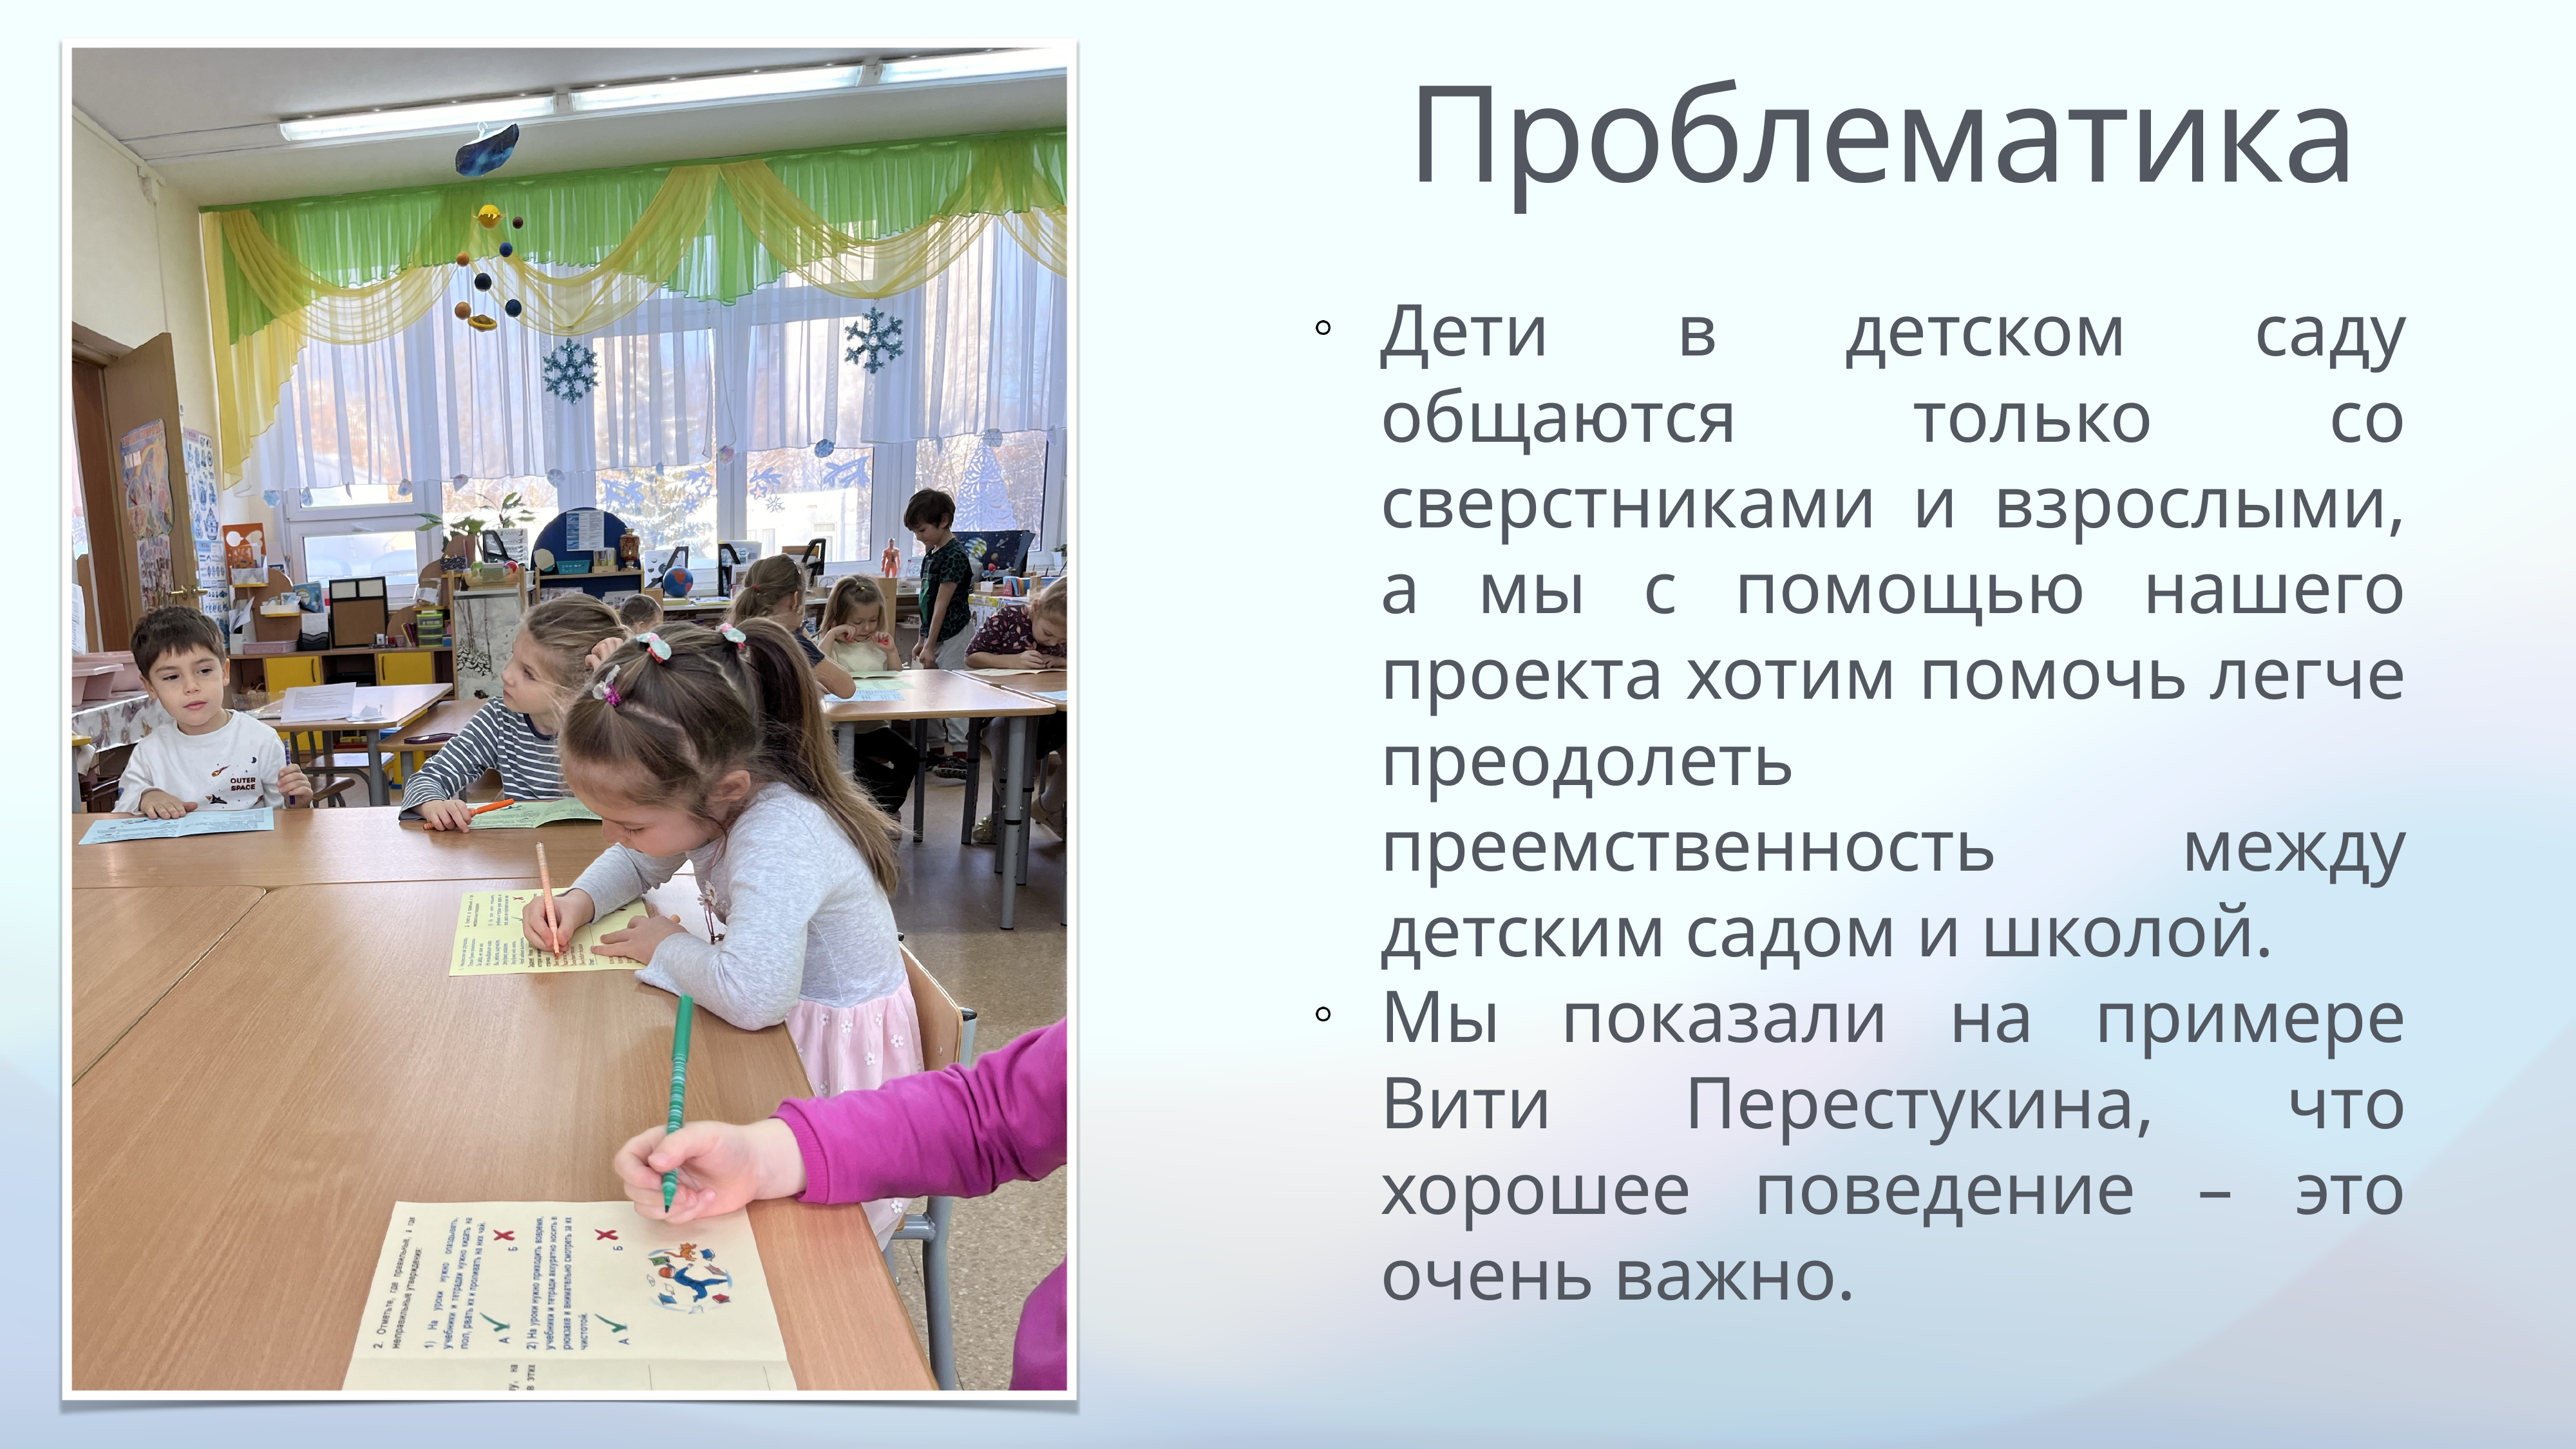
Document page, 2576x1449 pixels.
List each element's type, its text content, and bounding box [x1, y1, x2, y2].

title Проблематика [1401, 60, 2435, 240]
list Дети в детском саду общаются только со сверстниками и взрослыми, а мы с помощью нашего проекта хотим помочь легче преодолеть преемственность между детским садом и школой. Мы показали на примере Вити Перестукина, что хорошее поведение – это очень важно. [1310, 279, 2413, 1329]
picture [0, 0, 2576, 1449]
